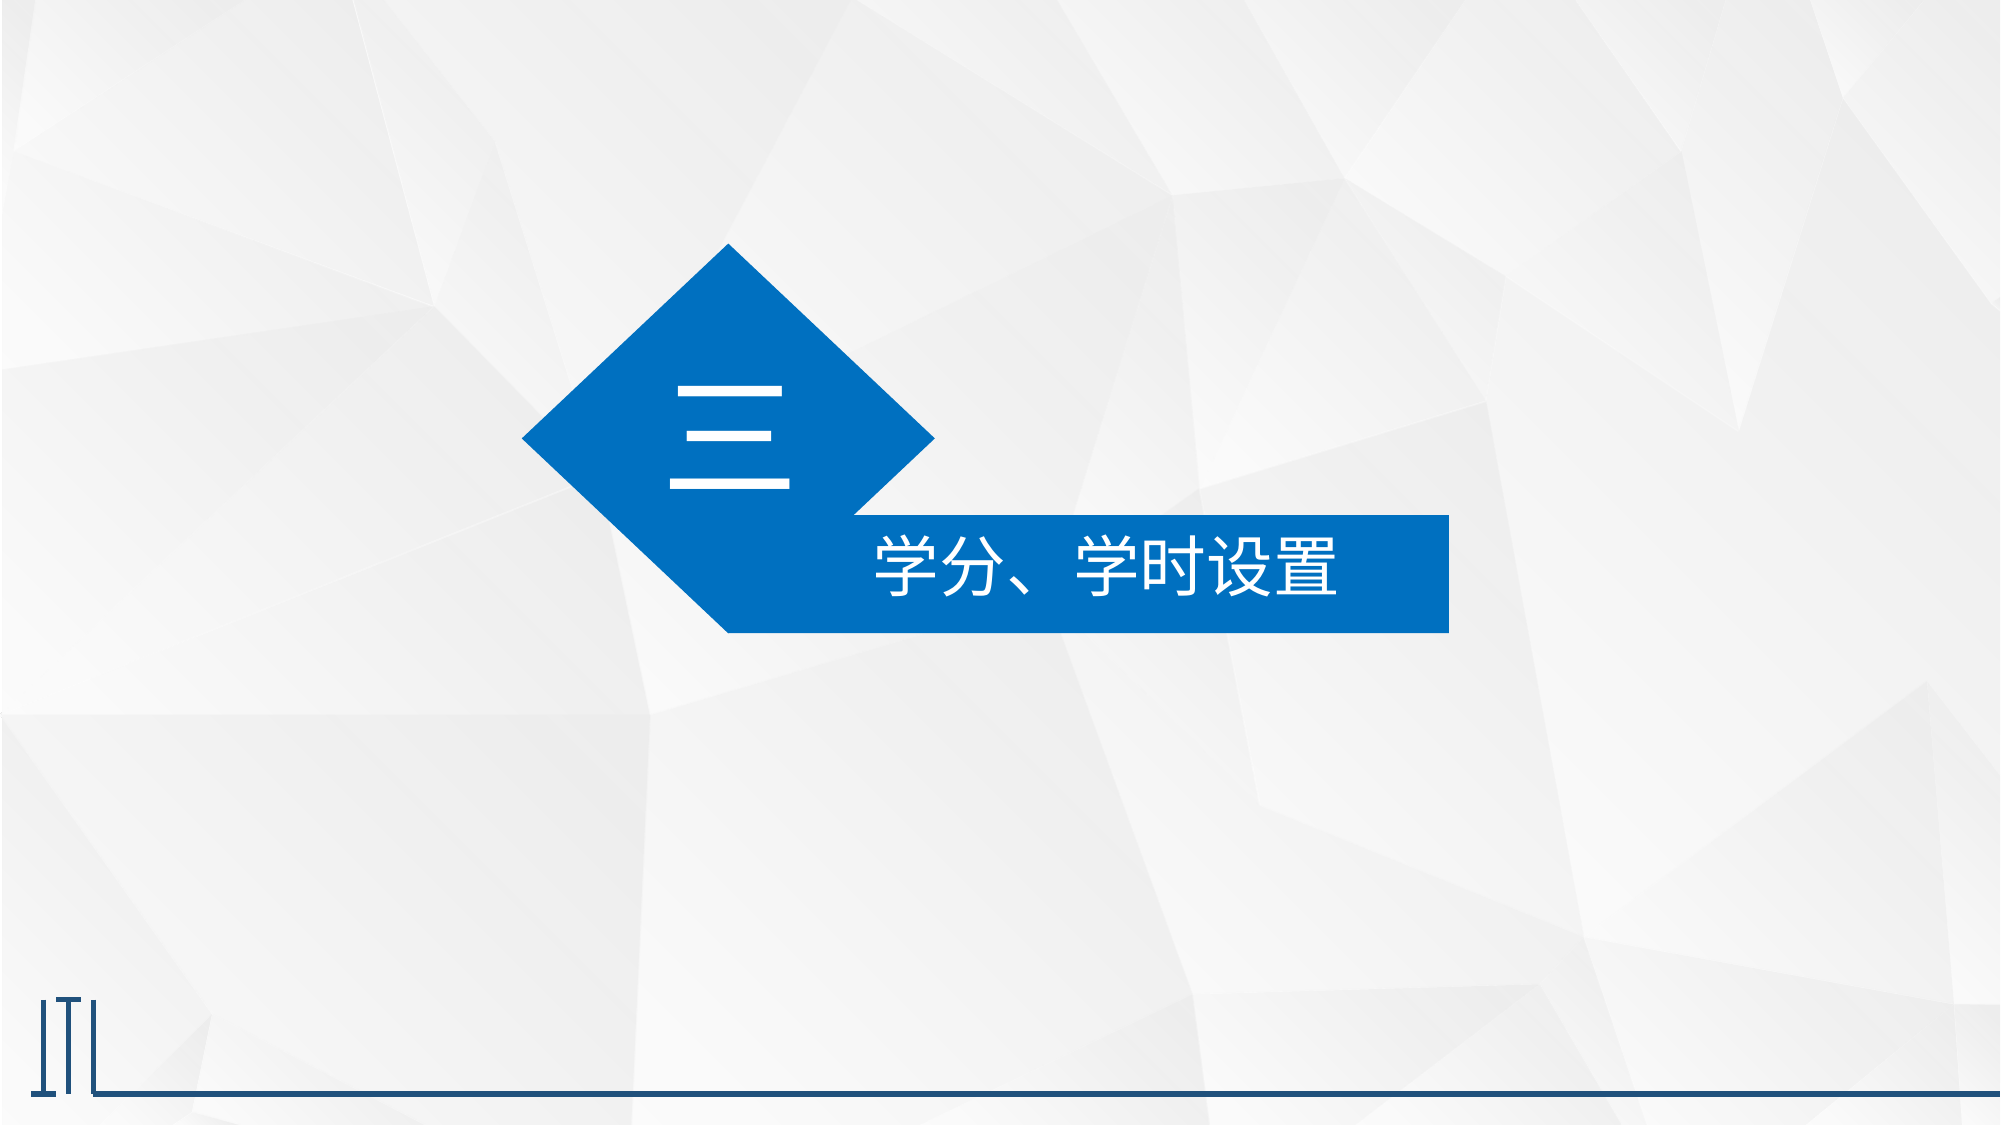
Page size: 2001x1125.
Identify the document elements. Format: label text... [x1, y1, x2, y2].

picture [0, 0, 2001, 1125]
list 学分、学时设置 [858, 527, 1414, 609]
text_box 三 [646, 343, 814, 524]
